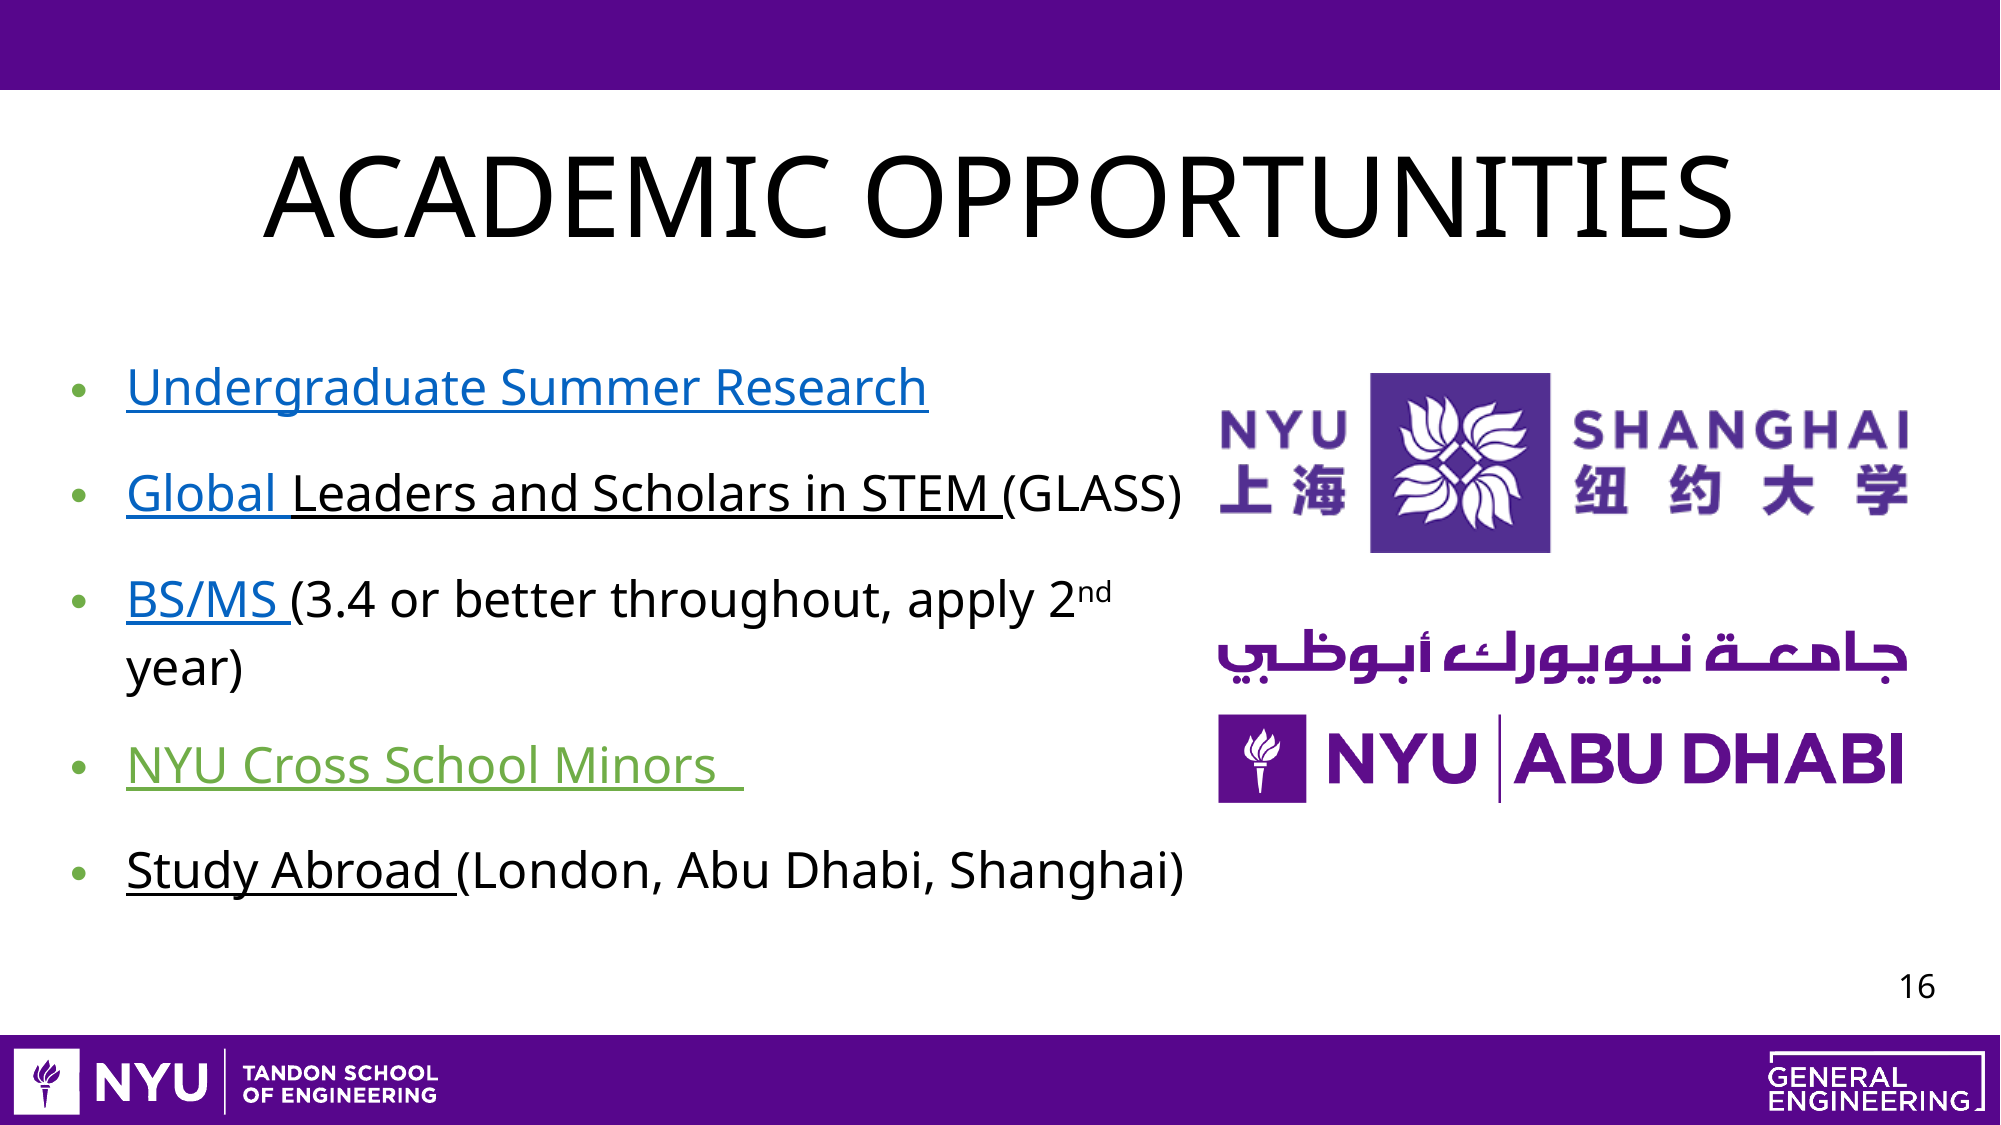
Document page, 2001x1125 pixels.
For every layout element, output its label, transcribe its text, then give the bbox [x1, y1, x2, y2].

picture [13, 1048, 438, 1115]
text_box 16 [1802, 958, 1951, 1013]
picture [1219, 373, 1909, 553]
text_box ACADEMIC OPPORTUNITIES [55, 72, 1945, 269]
text_box Undergraduate Summer Research Global Leaders and Scholars in STEM (GLASS) BS/MS (3.4 or better throughout, apply 2nd year) NYU Cross School Minors Study Abroad (London, Abu Dhabi, Shanghai) [55, 348, 1203, 915]
picture [1190, 618, 1938, 816]
picture [1768, 1051, 1985, 1111]
text_box [0, 0, 2000, 91]
text_box [0, 1034, 2000, 1125]
